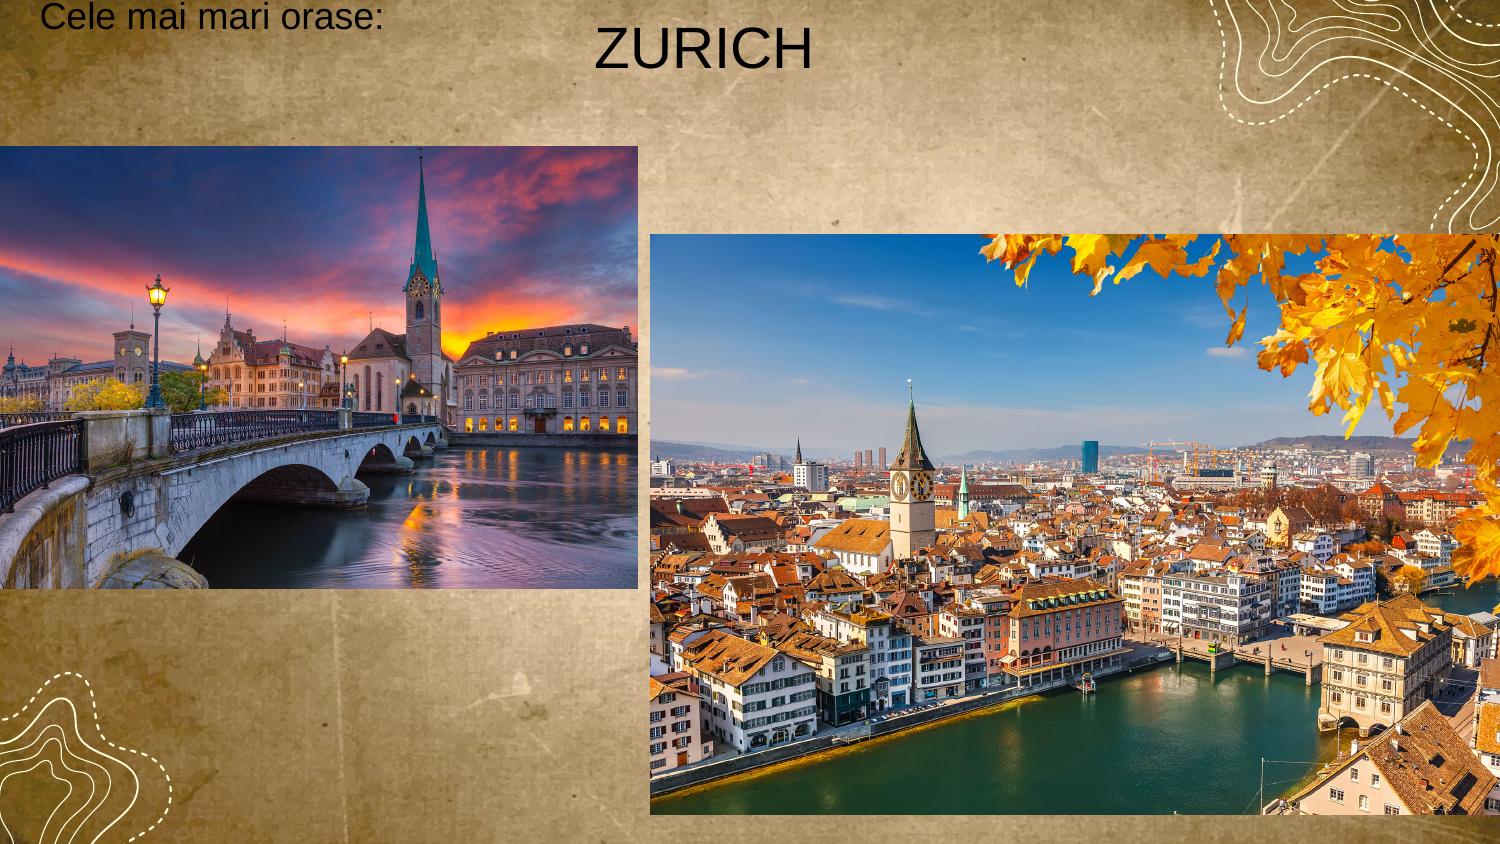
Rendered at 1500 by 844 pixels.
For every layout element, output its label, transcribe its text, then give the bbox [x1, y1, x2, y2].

text_box Cele mai mari orase: [24, 0, 488, 44]
picture [649, 234, 1500, 815]
text_box ZURICH [579, 2, 893, 88]
picture [0, 146, 639, 589]
